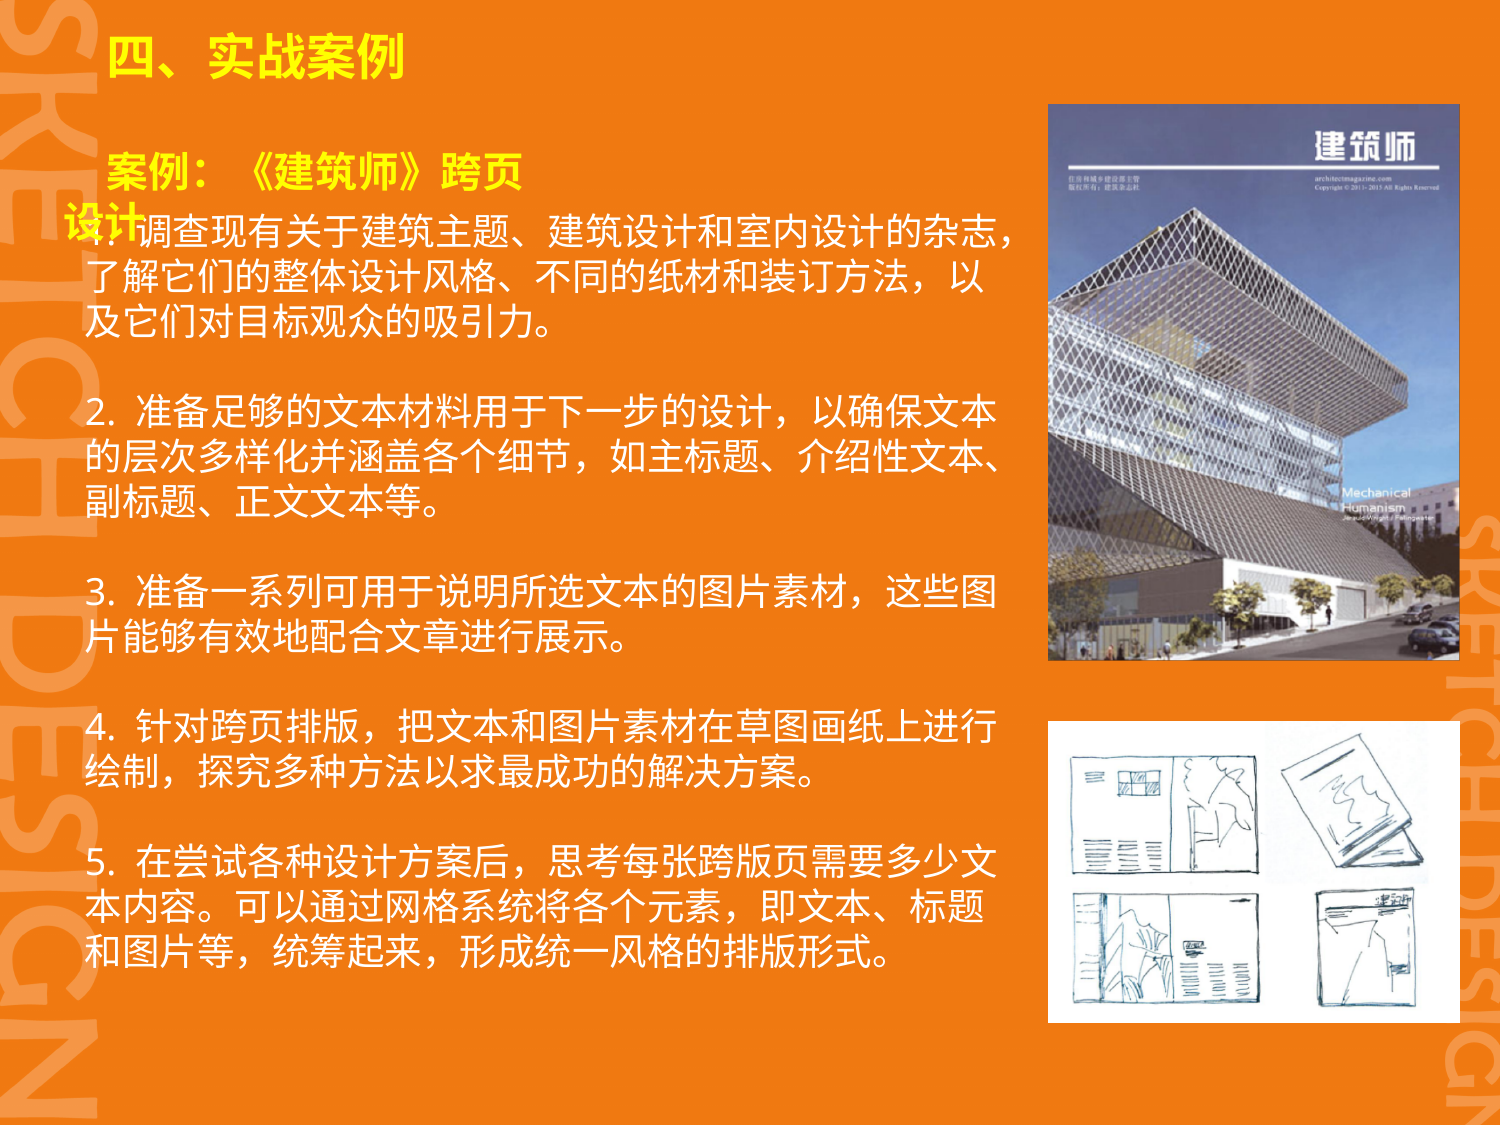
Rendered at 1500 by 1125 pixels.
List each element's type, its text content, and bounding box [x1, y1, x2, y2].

text_box 1. 调查现有关于建筑主题、建筑设计和室内设计的杂志，了解它们的整体设计风格、不同的纸材和装订方法，以及它们对目标观众的吸引力。 2. 准备足够的文本材料用于下一步的设计，以确保文本的层次多样化并涵盖各个细节，如主标题、介绍性文本、副标题、正文文本等。 3. 准备一系列可用于说明所选文本的图片素材，这些图片能够有效地配合文章进行展示。 4. 针对跨页排版，把文本和图片素材在草图画纸上进行绘制，探究多种方法以求最成功的解决方案。 5. 在尝试各种设计方案后，思考每张跨版页需要多少文本内容。可以通过网格系统将各个元素，即文本、标题和图片等，统筹起来，形成统一风格的排版形式。 [70, 200, 1036, 981]
text_box 四、实战案例 案例：《建筑师》跨页设计 [48, 18, 580, 253]
picture [0, 0, 1500, 1125]
